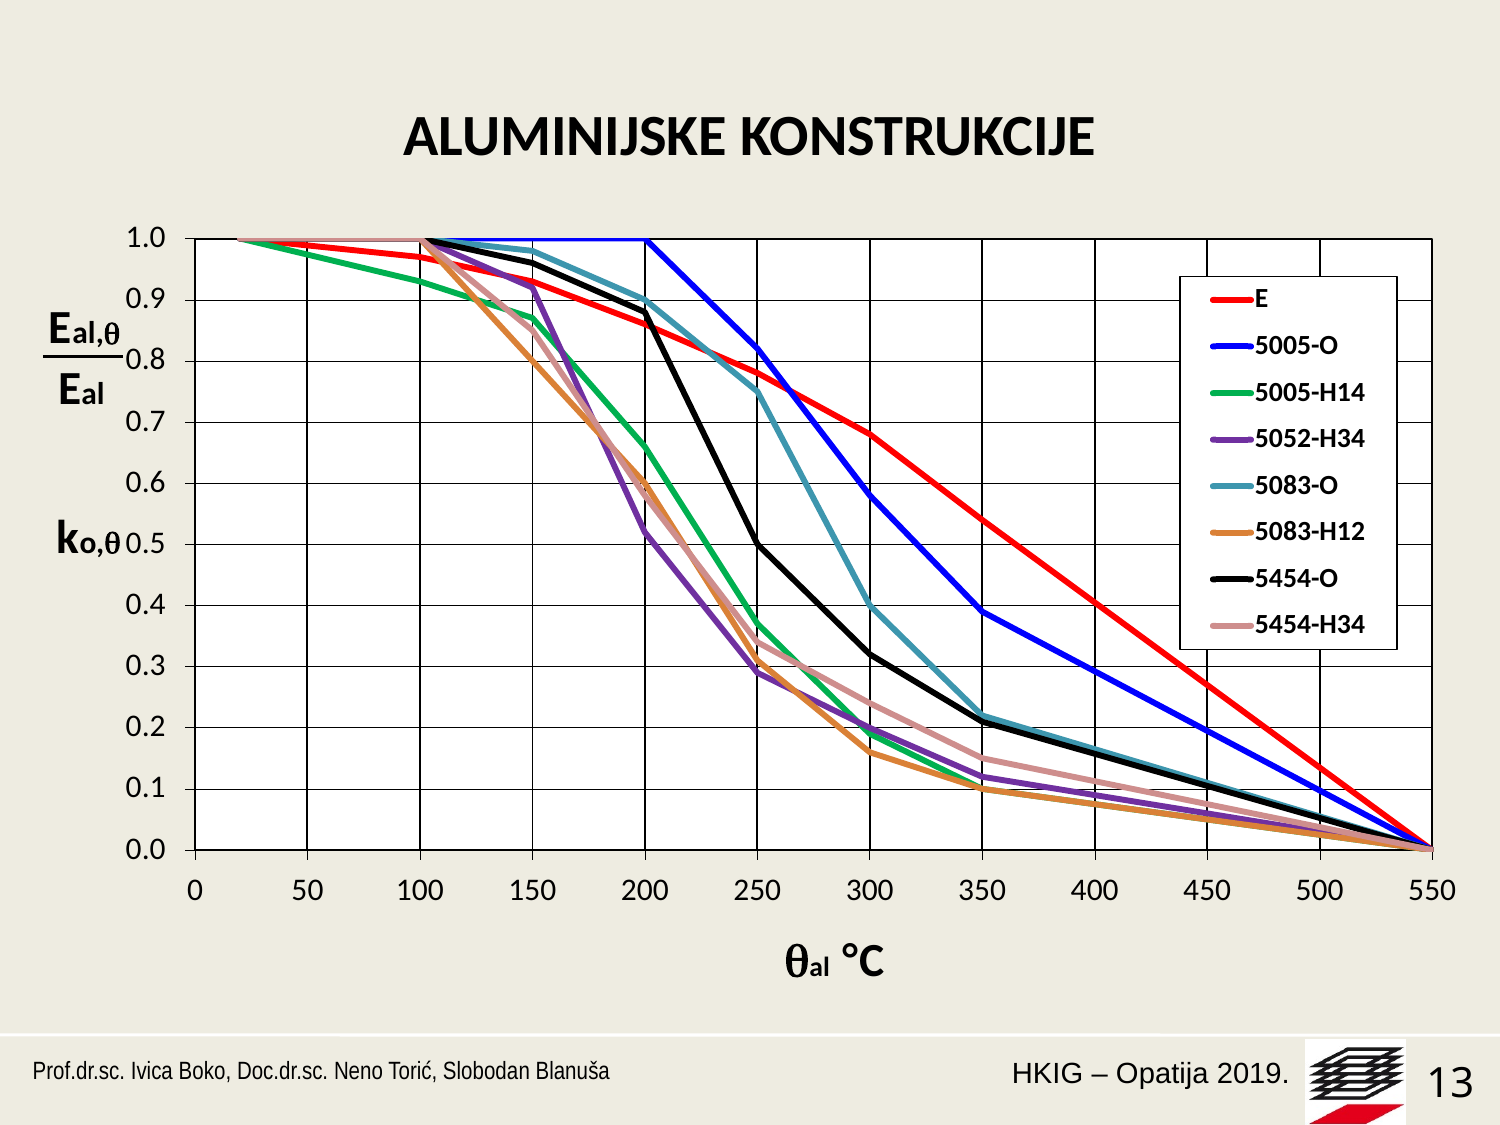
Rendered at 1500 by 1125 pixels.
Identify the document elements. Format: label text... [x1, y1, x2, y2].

picture [34, 196, 1471, 986]
picture [1305, 1039, 1406, 1125]
text_box ALUMINIJSKE KONSTRUKCIJE [0, 90, 1500, 189]
slide_number 13 [1411, 1048, 1500, 1109]
slide_number Prof.dr.sc. Ivica Boko, Doc.dr.sc. Neno Torić, Slobodan Blanuša [17, 1046, 656, 1125]
